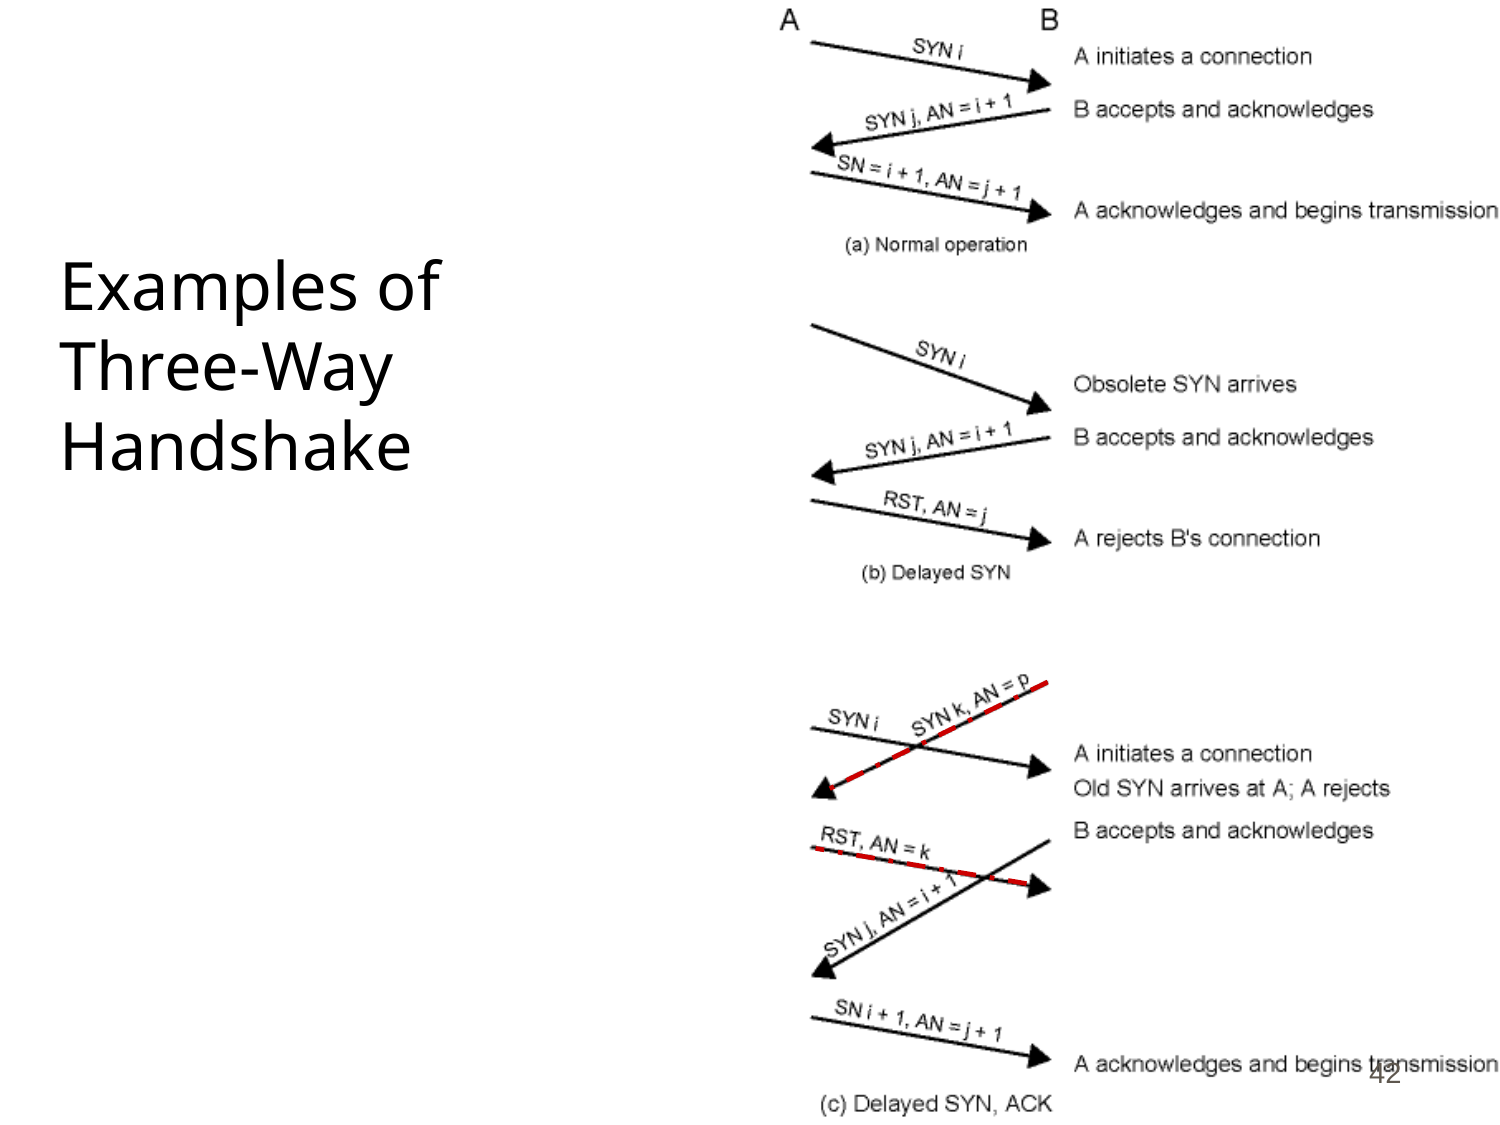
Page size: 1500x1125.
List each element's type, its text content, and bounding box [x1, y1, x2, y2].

picture [776, 0, 1500, 1125]
title Examples of Three-Way Handshake [44, 303, 771, 492]
